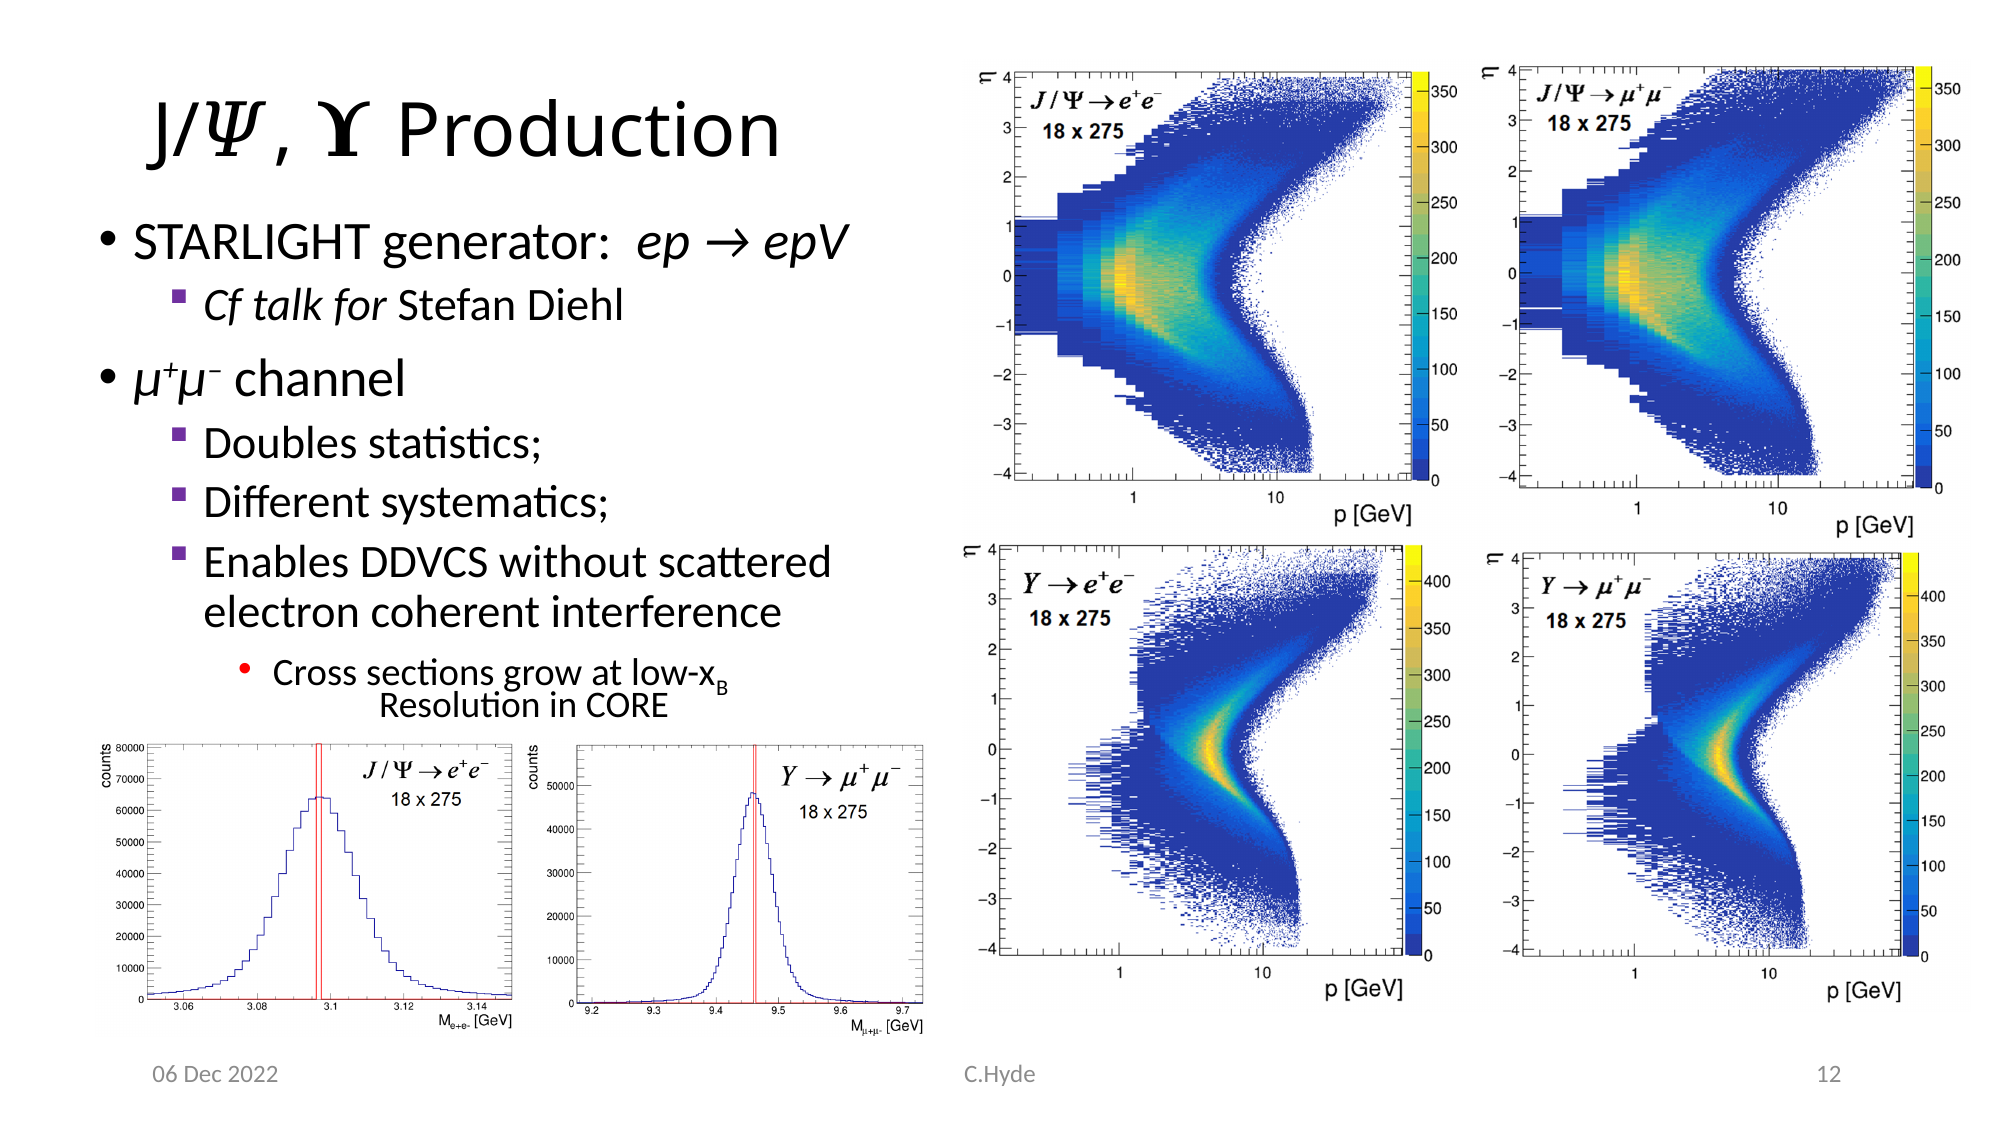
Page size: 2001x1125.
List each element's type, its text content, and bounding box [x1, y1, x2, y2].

picture [95, 738, 927, 1037]
footer C.Hyde [662, 1042, 1338, 1103]
text_box Resolution in CORE [364, 672, 685, 733]
picture [962, 59, 1971, 1012]
slide_number 12 [1412, 1042, 1863, 1103]
title J/𝛹, 𝚼 Production [137, 59, 962, 205]
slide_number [137, 1042, 588, 1103]
list STARLIGHT generator: ep → epV Cf talk for Stefan Diehl μ+μ– channel Doubles statistics; Different systematics; Enables DDVCS without scattered electron coherent interference Cross sections grow at low-xB [83, 204, 939, 704]
